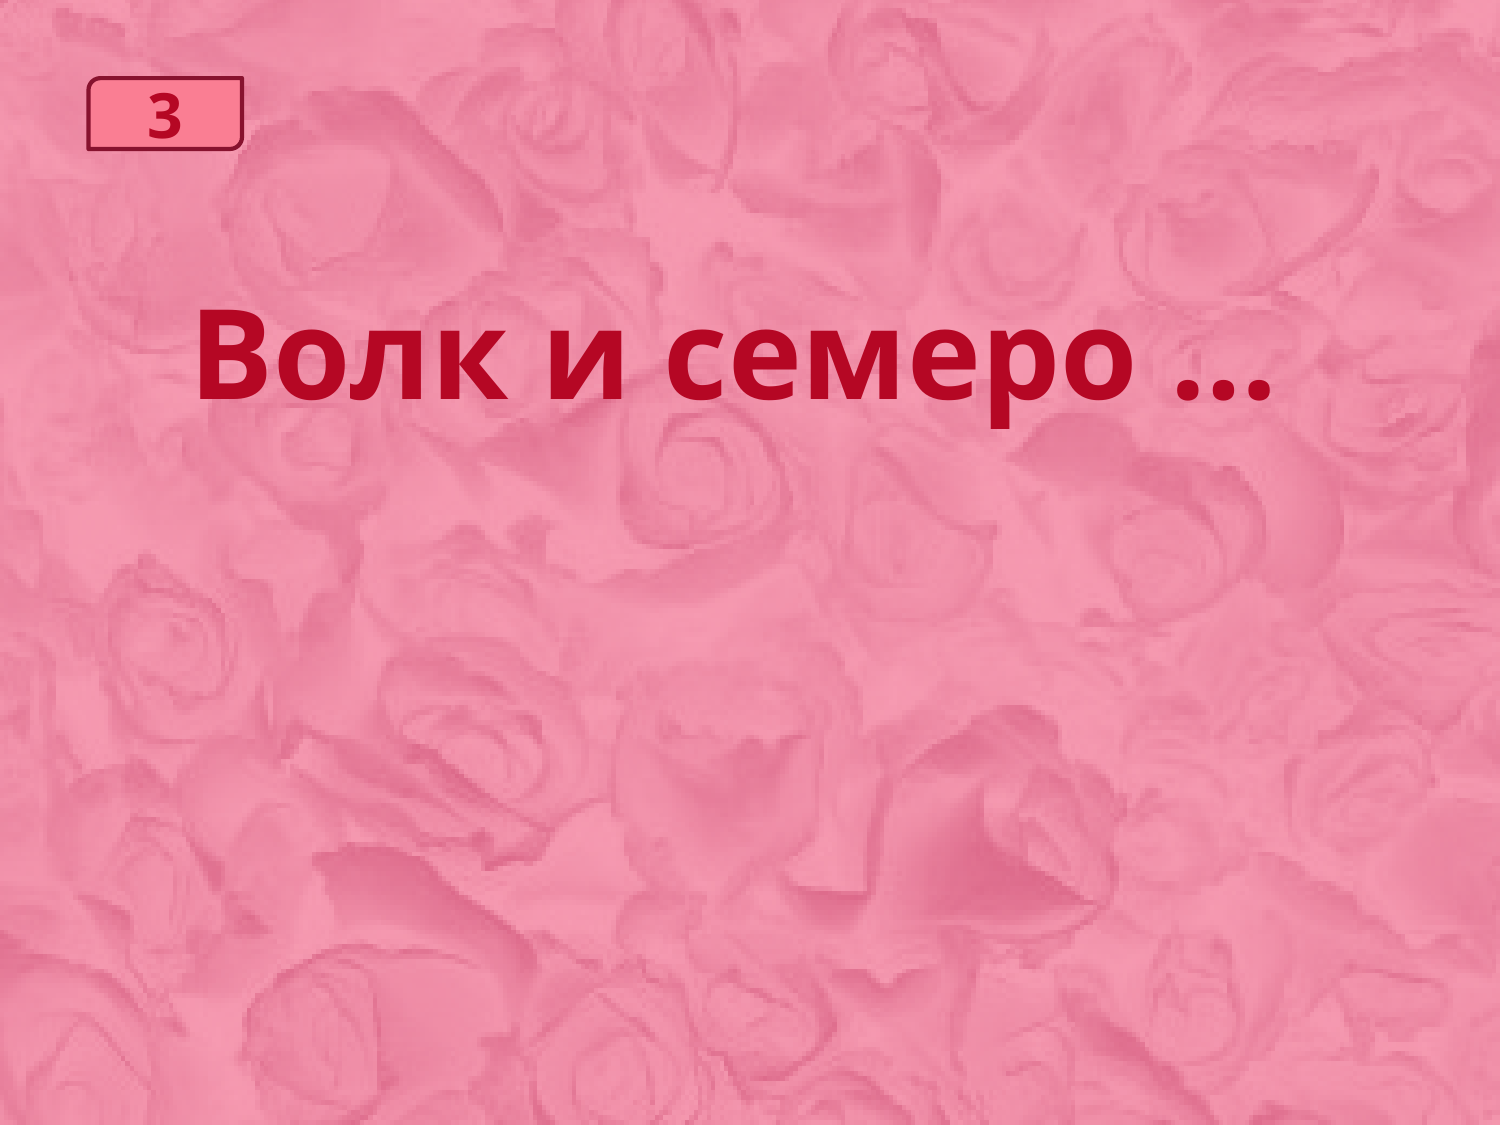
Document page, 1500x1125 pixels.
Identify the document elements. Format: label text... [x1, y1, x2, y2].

text_box Волк и семеро … [123, 267, 1376, 432]
text_box 3 [86, 76, 245, 152]
